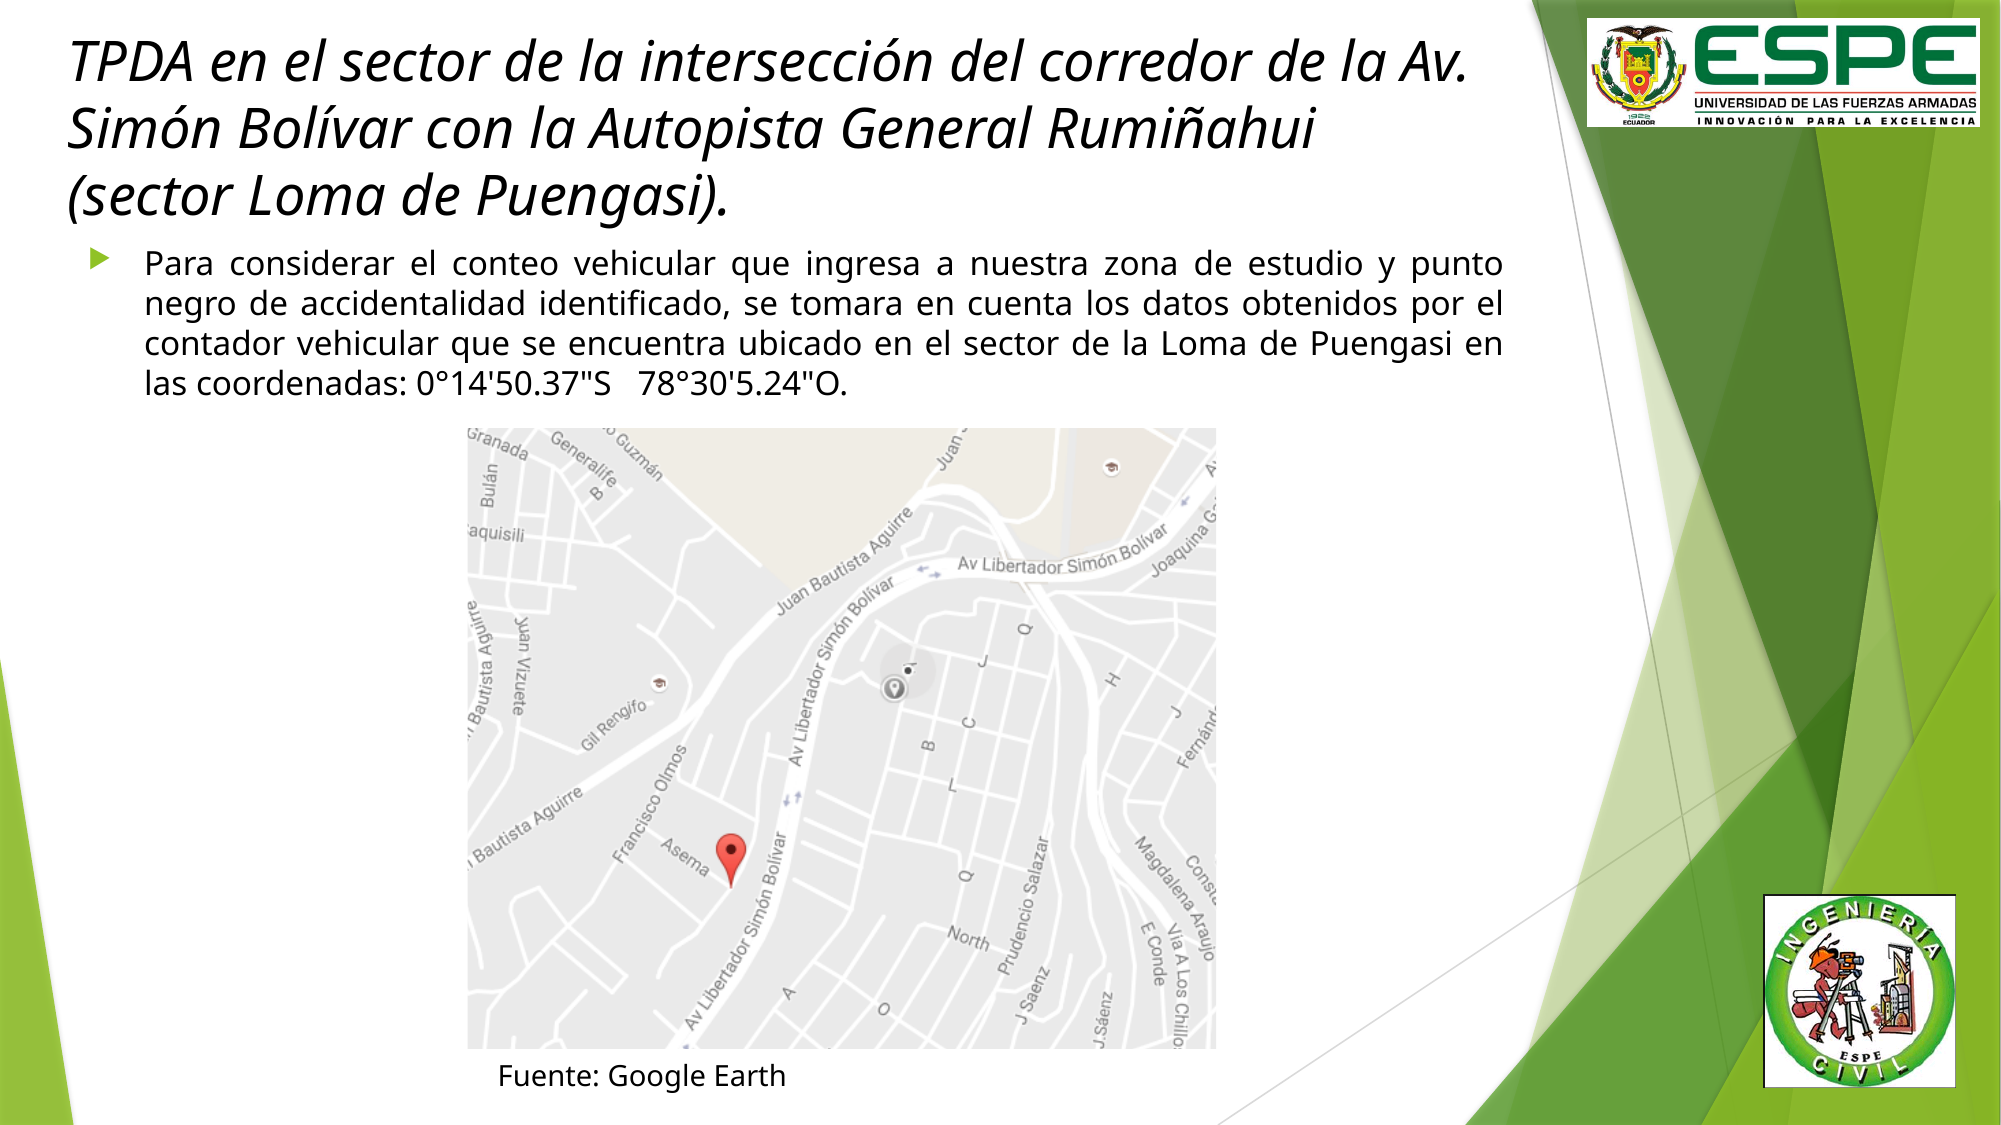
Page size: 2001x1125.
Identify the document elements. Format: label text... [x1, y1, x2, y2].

picture [1586, 17, 1981, 128]
text_box Fuente: Google Earth [482, 1050, 1342, 1101]
picture [1762, 893, 1957, 1089]
picture [467, 428, 1217, 1049]
list Para considerar el conteo vehicular que ingresa a nuestra zona de estudio y punto negro de accidentalidad identificado, se tomara en cuenta los datos obtenidos por el contador vehicular que se encuentra ubicado en el sector de la Loma de Puengasi en las coordenadas: 0°14'50.37"S 78°30'5.24"O. [72, 235, 1522, 991]
title TPDA en el sector de la intersección del corredor de la Av. Simón Bolívar con la Autopista General Rumiñahui (sector Loma de Puengasi). [52, 18, 1498, 236]
